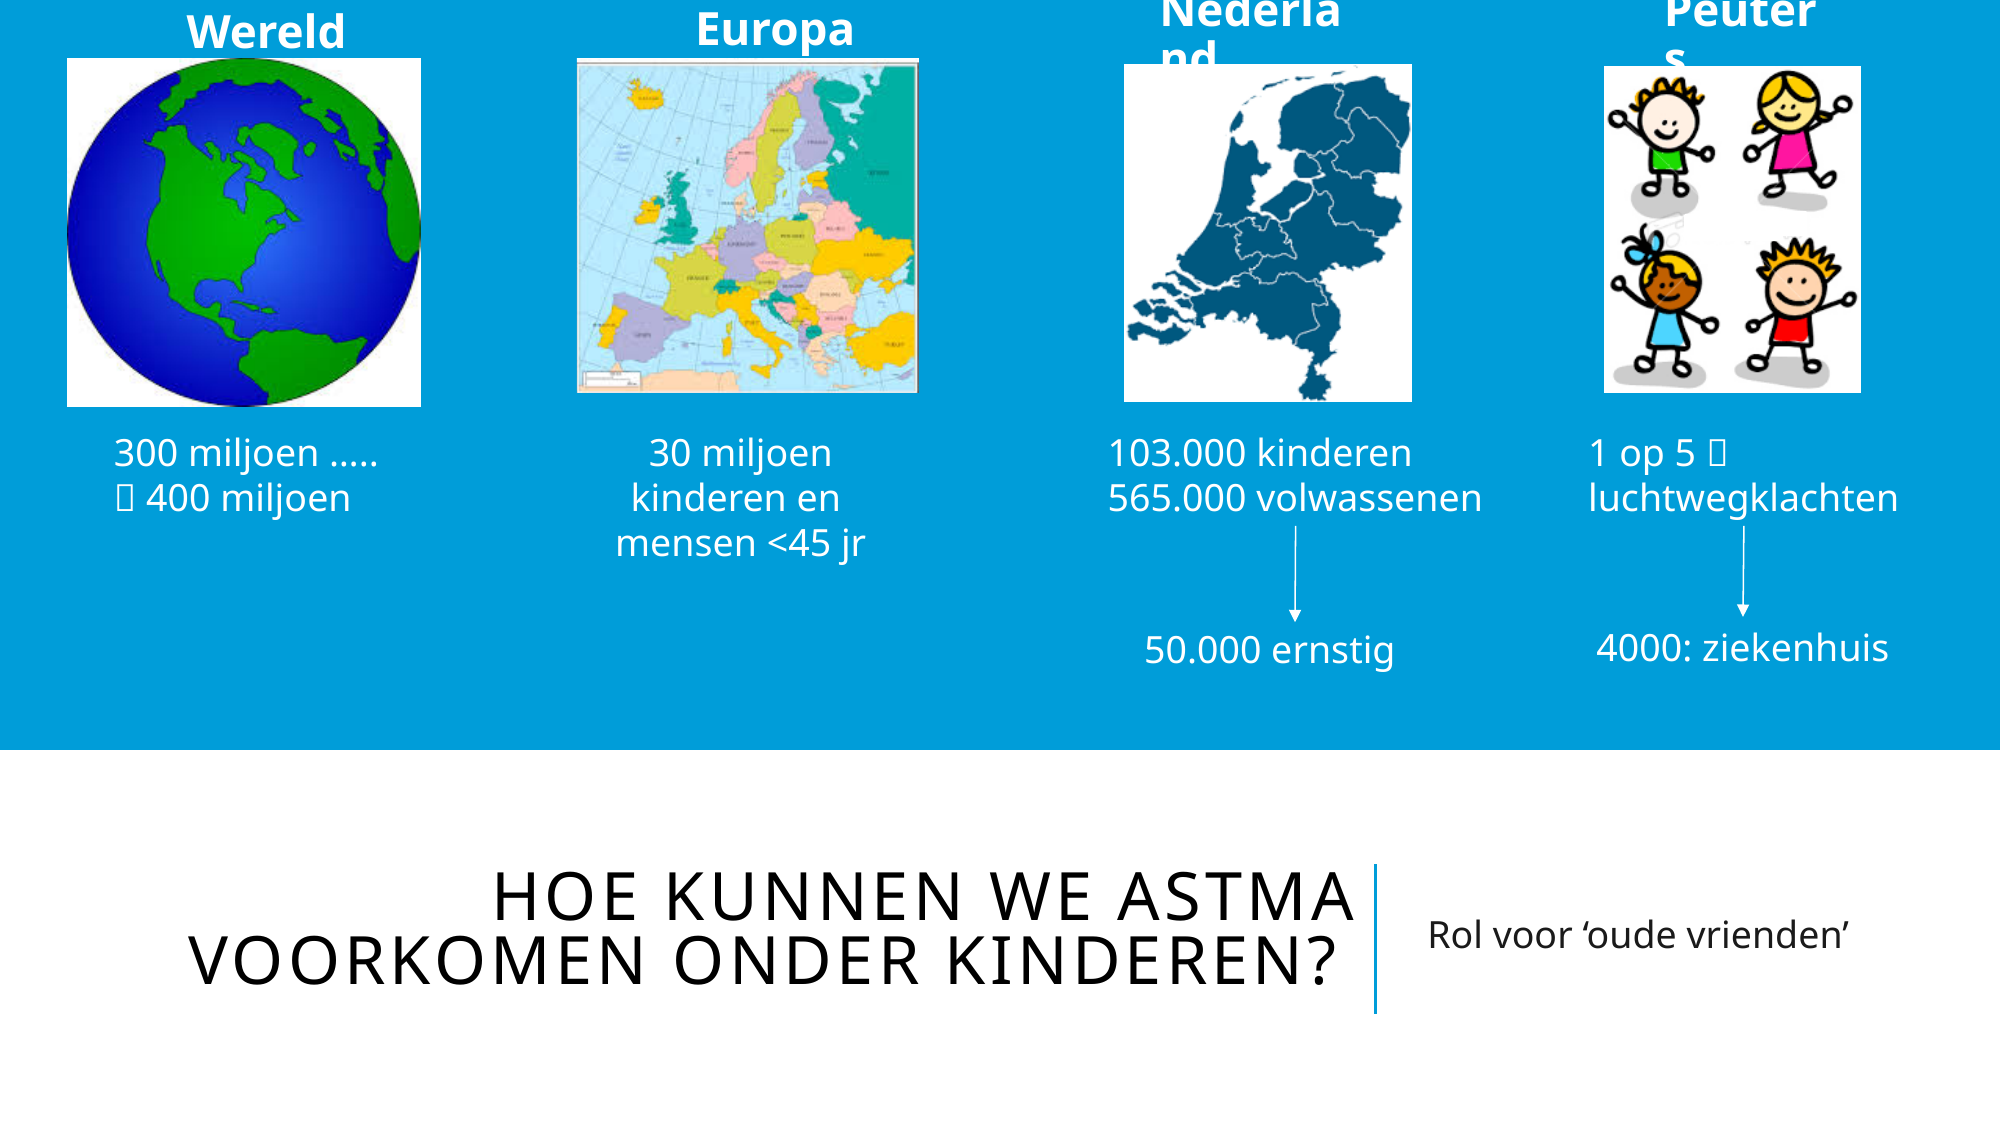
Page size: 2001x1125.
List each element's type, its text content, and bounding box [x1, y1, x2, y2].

text_box 30 miljoen kinderen en mensen <45 jr [600, 421, 882, 571]
text_box 4000: ziekenhuis [1581, 616, 1905, 677]
text_box 50.000 ernstig [1129, 618, 1411, 679]
picture [1605, 66, 1860, 392]
text_box 1 op 5  luchtwegklachten [1573, 421, 1915, 526]
text_box Wereld [171, 0, 372, 53]
text_box 103.000 kinderen 565.000 volwassenen [1092, 421, 1499, 526]
text_box Nederland [1136, 0, 1389, 59]
text_box 300 miljoen …..  400 miljoen [99, 421, 394, 526]
picture [68, 59, 420, 406]
subtitle Rol voor ‘oude vrienden’ [1412, 813, 1938, 1054]
title Hoe kunnen we astma voorkomen onder kinderen? [22, 813, 1375, 1054]
text_box Europa [665, 0, 904, 53]
text_box Peuters [1641, 0, 1841, 61]
picture [1125, 64, 1411, 401]
picture [577, 59, 918, 392]
